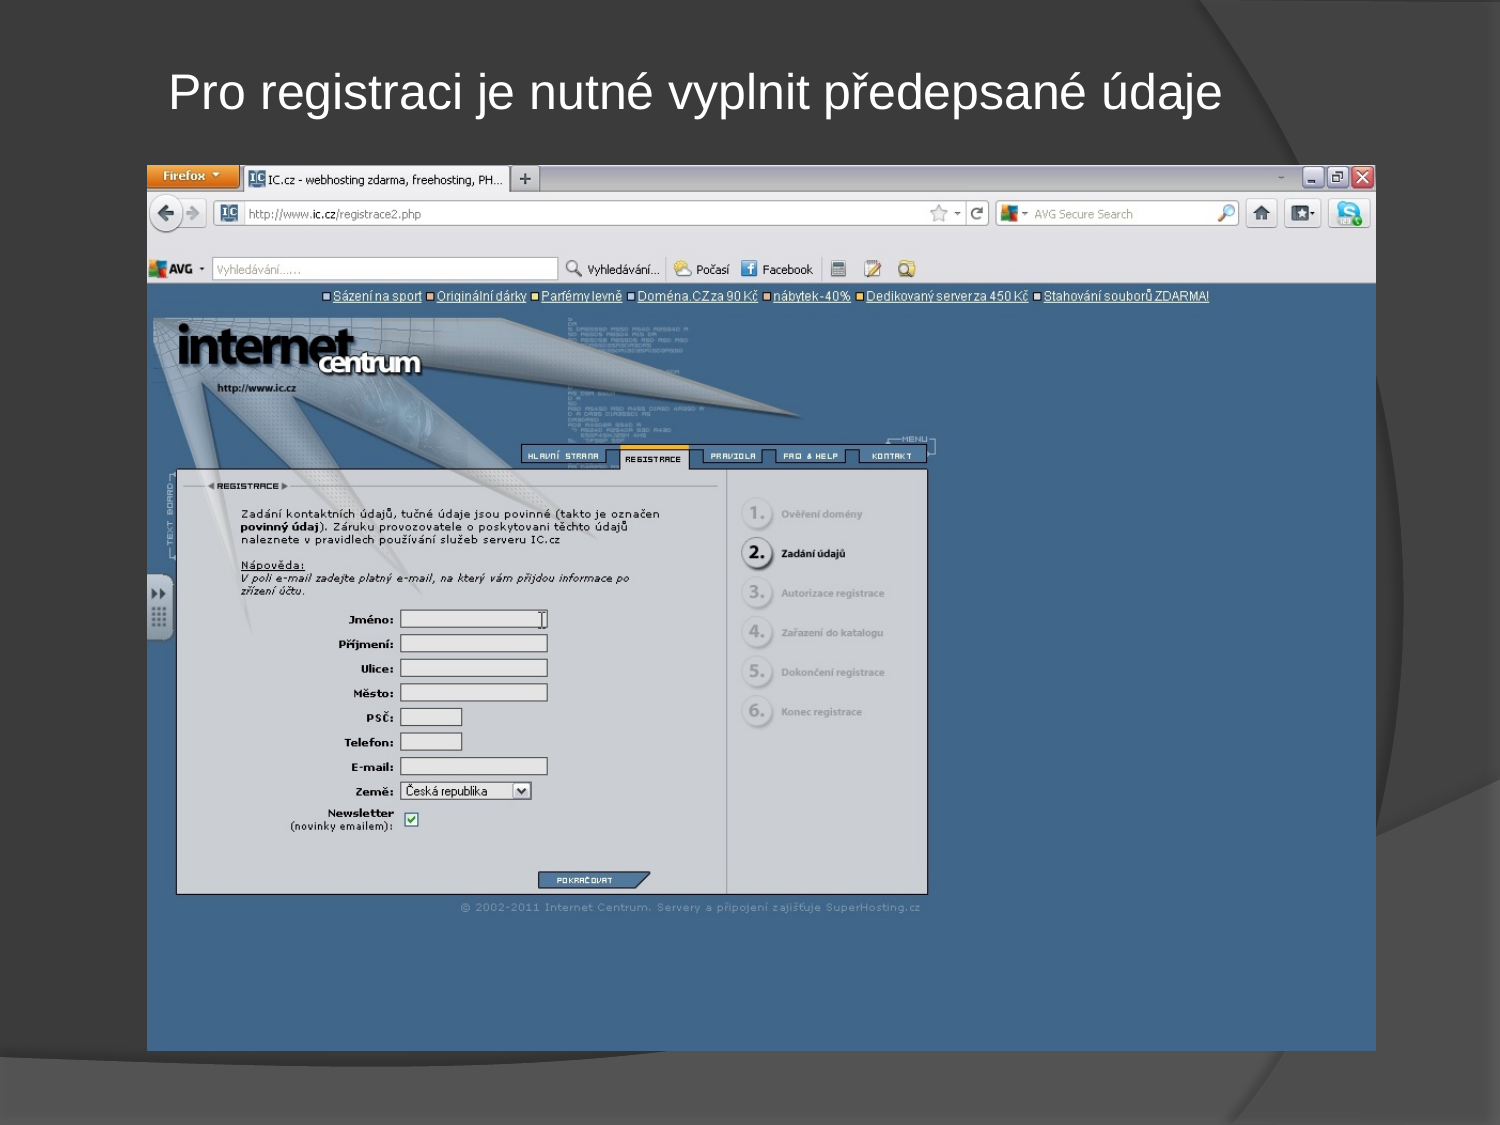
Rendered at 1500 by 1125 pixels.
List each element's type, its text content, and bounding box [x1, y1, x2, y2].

picture [146, 164, 1377, 1052]
text_box Pro registraci je nutné vyplnit předepsané údaje [153, 51, 1240, 127]
